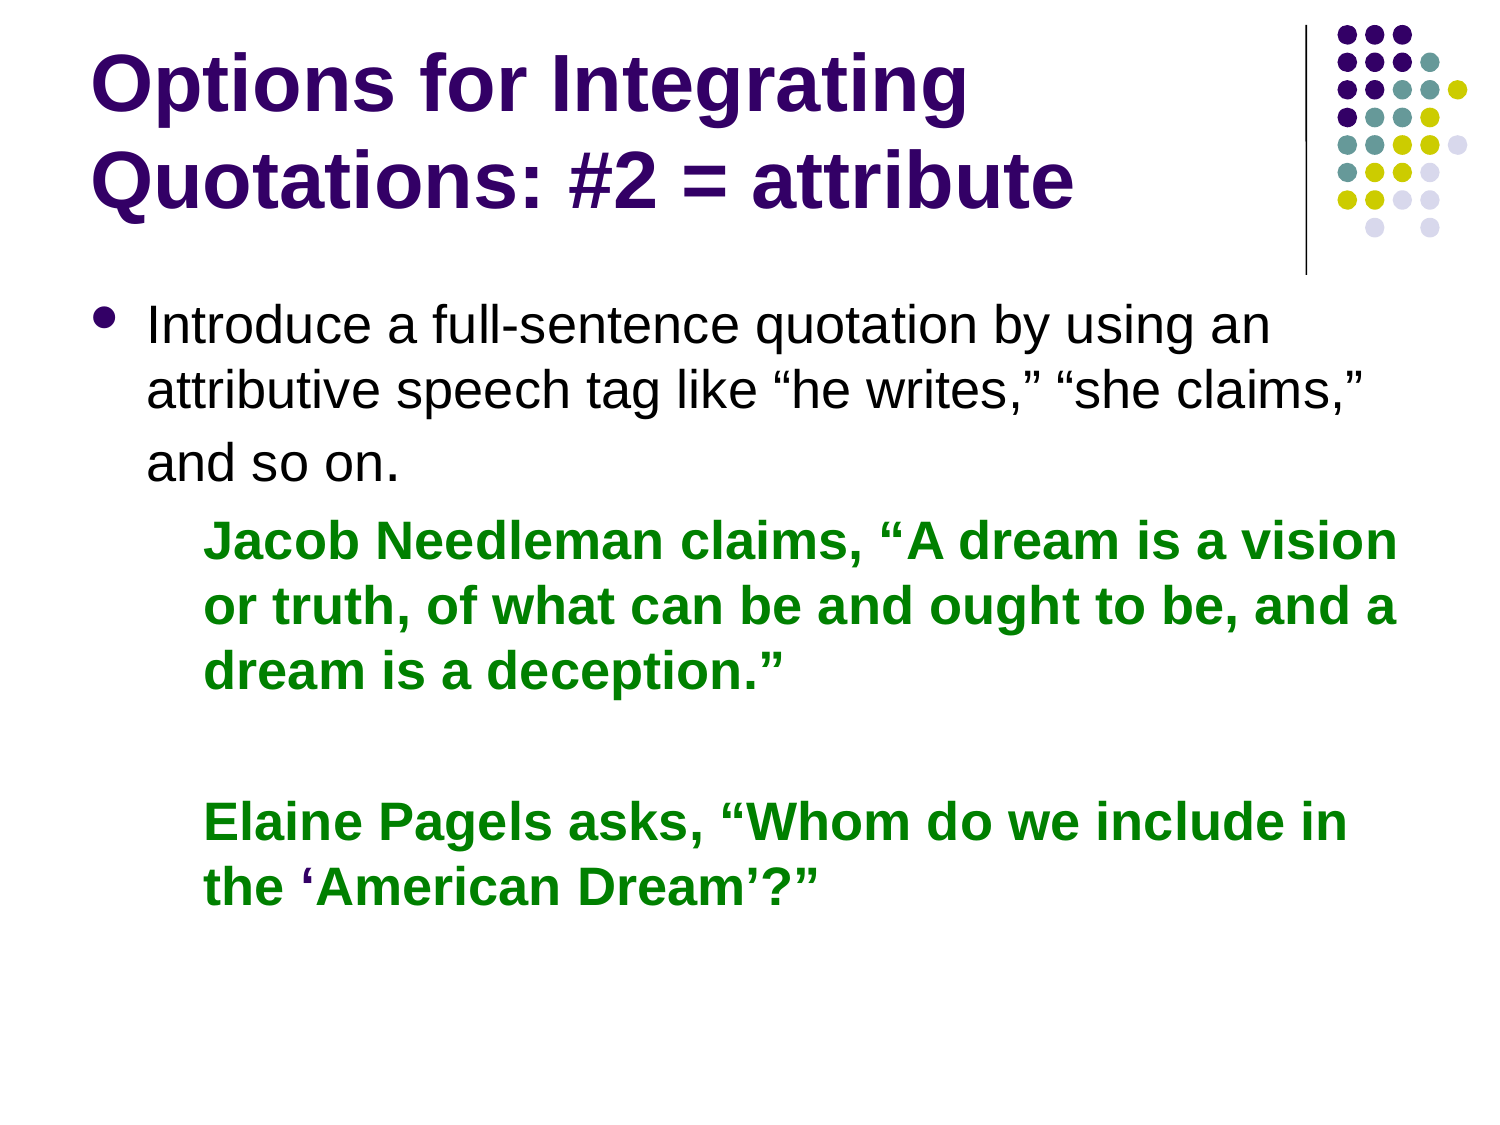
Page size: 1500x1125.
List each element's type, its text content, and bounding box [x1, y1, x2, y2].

list Introduce a full-sentence quotation by using an attributive speech tag like “he writes,” “she claims,” and so on. Jacob Needleman claims, “A dream is a vision or truth, of what can be and ought to be, and a dream is a deception.” Elaine Pagels asks, “Whom do we include in the ‘American Dream’?” [75, 282, 1425, 1006]
title Options for Integrating Quotations: #2 = attribute [75, 20, 1313, 233]
